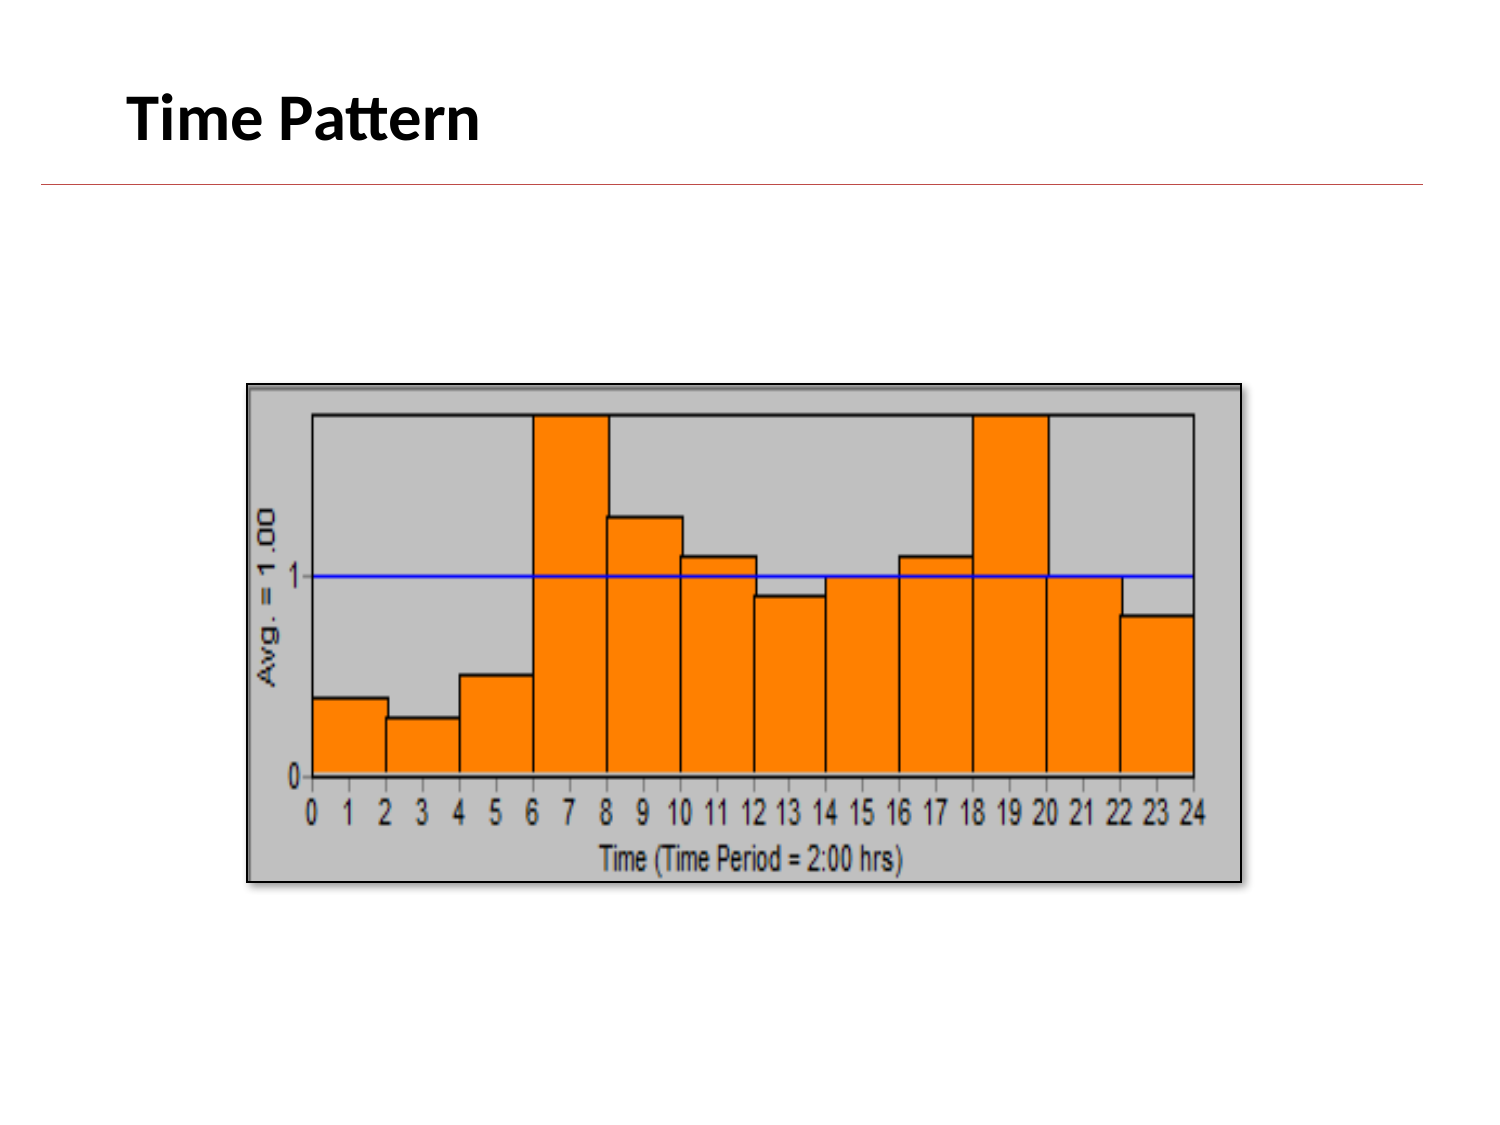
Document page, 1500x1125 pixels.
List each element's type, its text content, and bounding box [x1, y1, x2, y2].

text_box Time Pattern [112, 66, 1376, 161]
picture [247, 385, 1241, 882]
